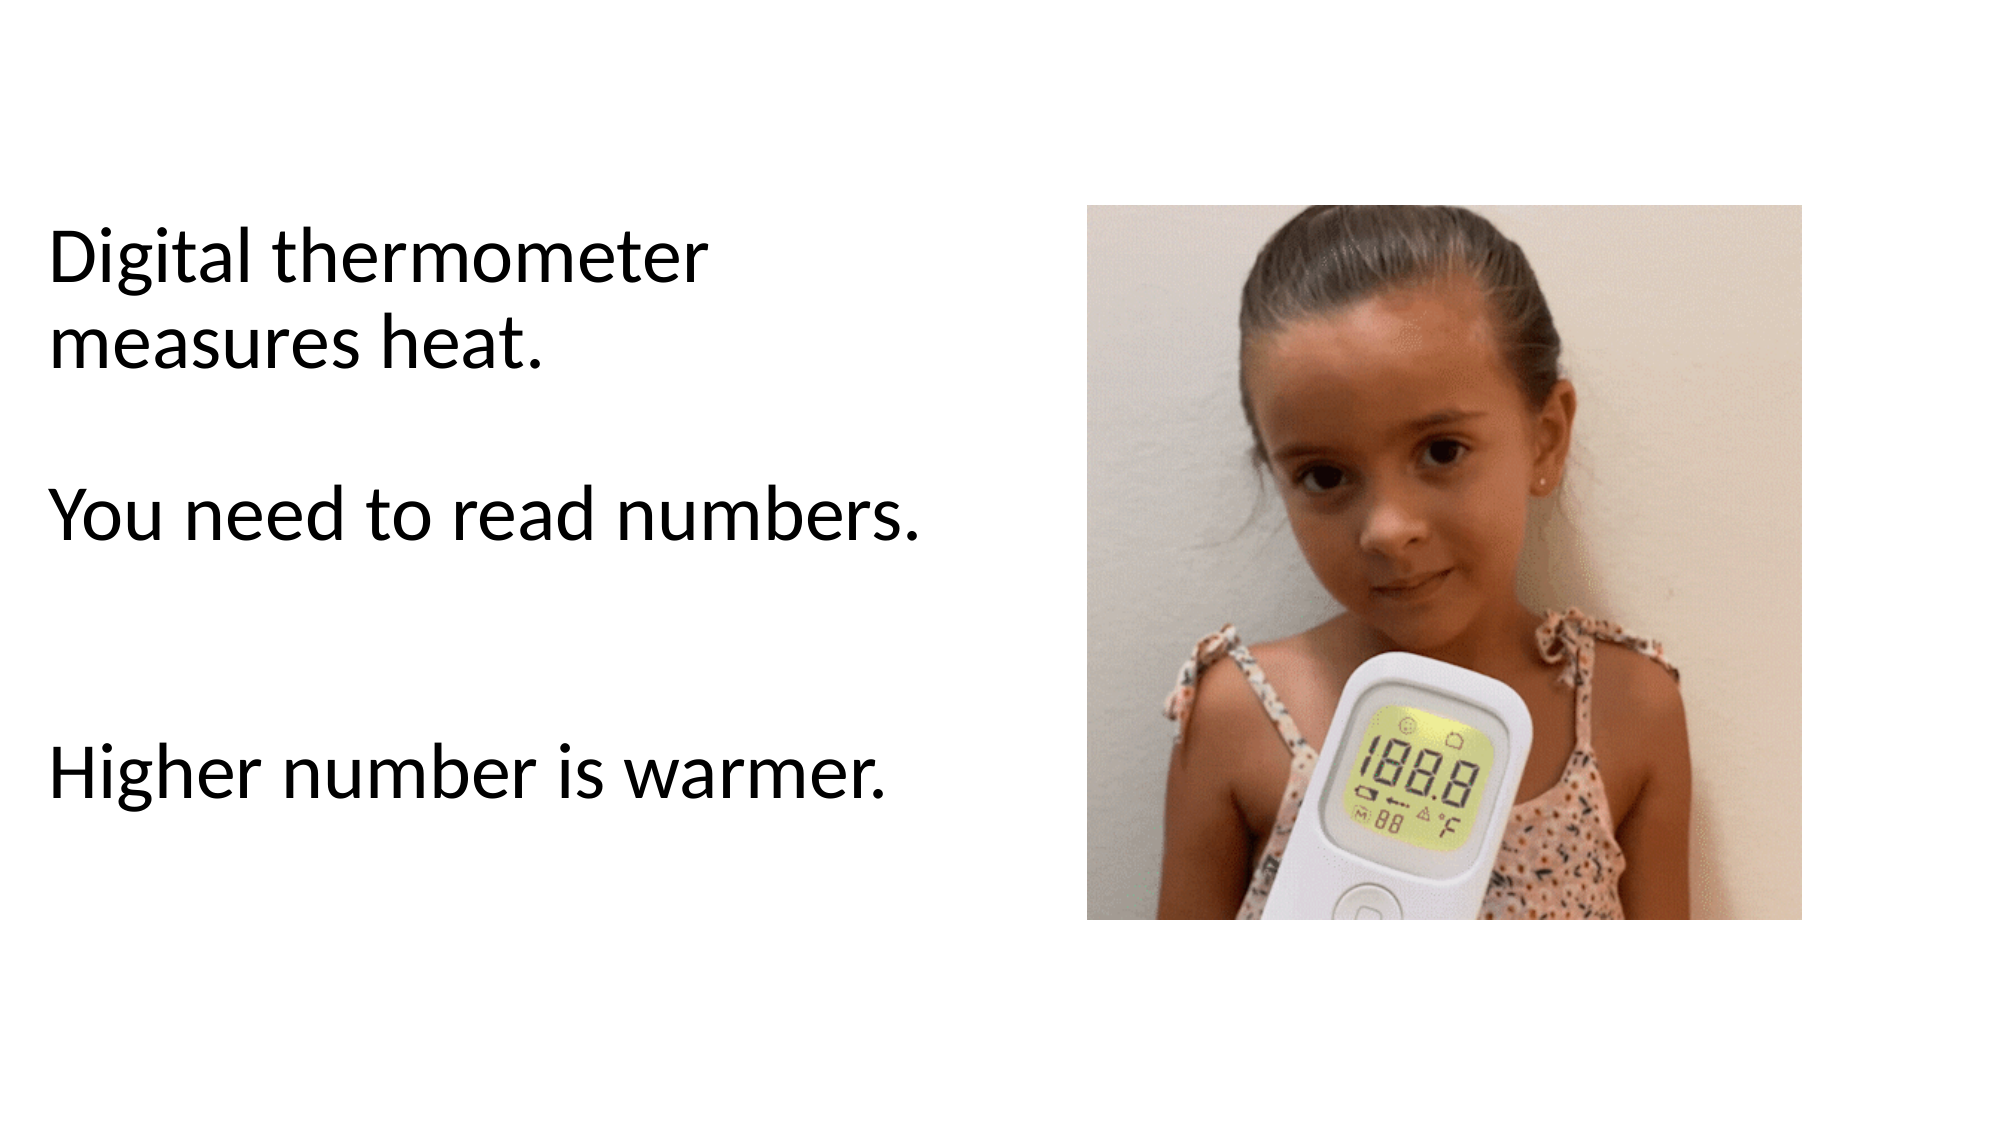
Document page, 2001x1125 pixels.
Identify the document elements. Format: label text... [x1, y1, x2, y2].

title Digital thermometer measures heat. You need to read numbers. Higher number is warmer. [33, 205, 973, 920]
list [1087, 205, 1802, 920]
